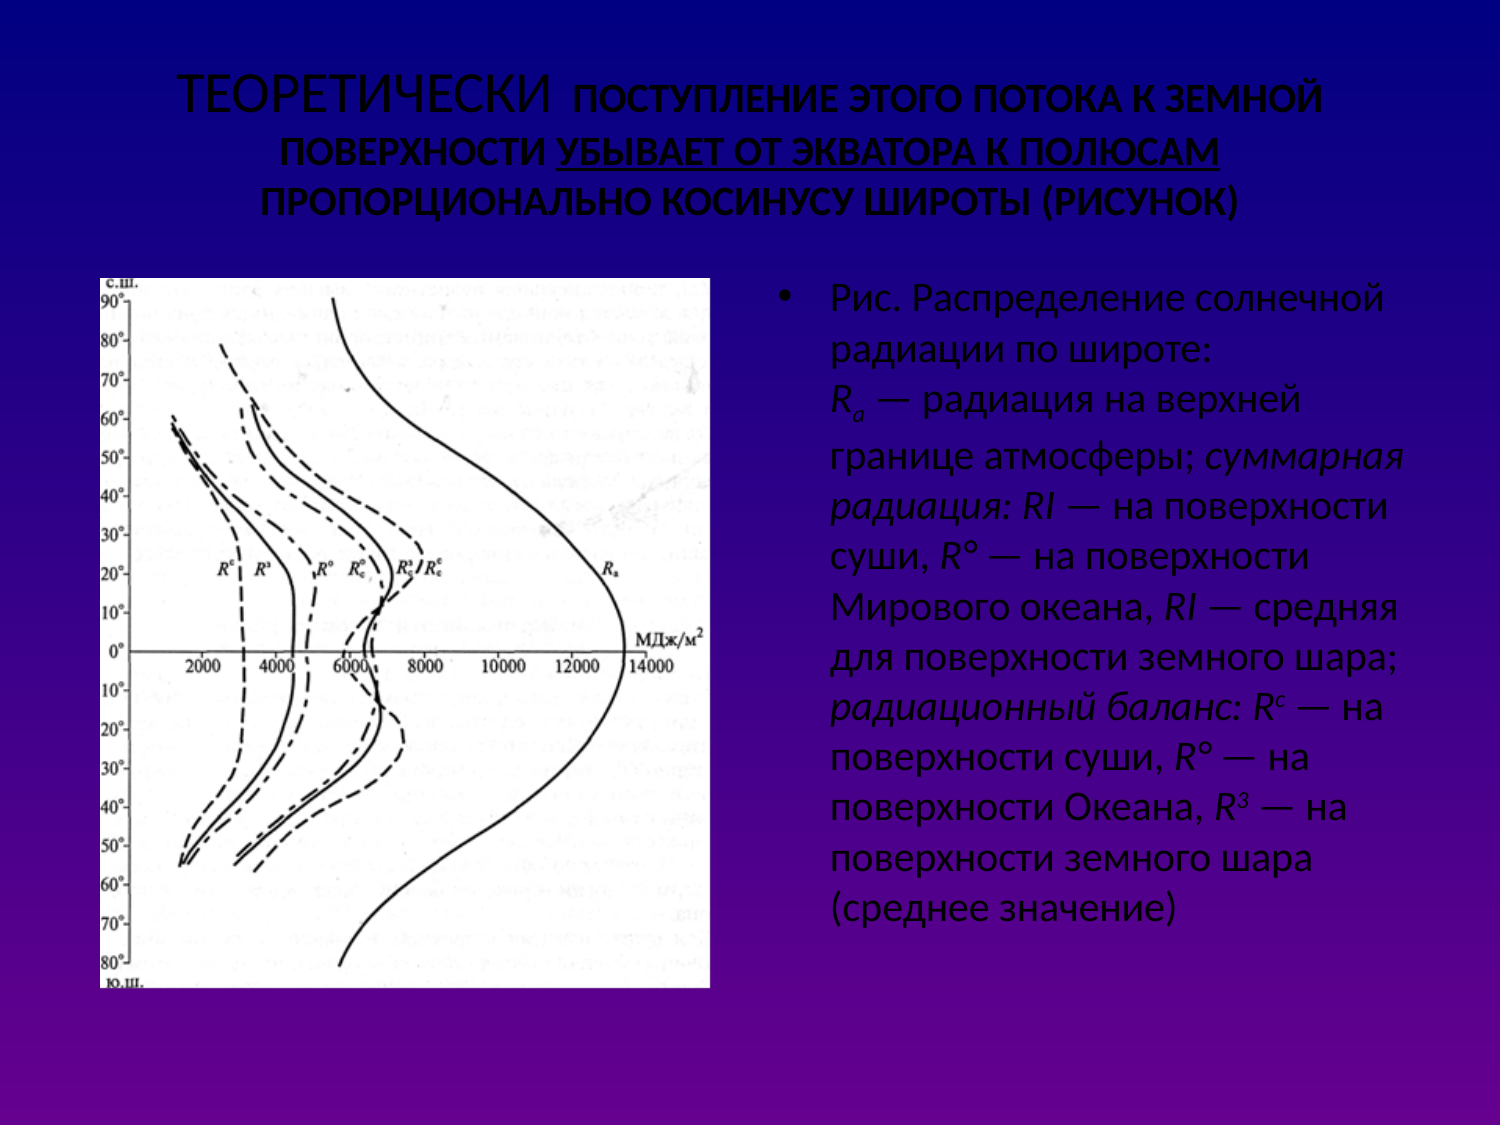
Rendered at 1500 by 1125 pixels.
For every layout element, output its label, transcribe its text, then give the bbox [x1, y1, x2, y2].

title ТЕОРЕТИЧЕСКИ ПОСТУПЛЕНИЕ ЭТОГО ПОТОКА К ЗЕМНОЙ ПОВЕРХНОСТИ УБЫВАЕТ ОТ ЭКВАТОРА К ПОЛЮСАМ ПРОПОРЦИОНАЛЬНО КОСИНУСУ ШИРОТЫ (РИСУНОК) [75, 45, 1425, 233]
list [100, 278, 712, 990]
list Рис. Распределение солнечной радиации по широте: Ra — радиация на верхней границе атмосферы; суммарная радиация: RI — на по­верхности суши, R° — на поверхности Мирового океана, RI — средняя для по­верхности земного шара; радиационный баланс: Rc — на поверхности суши, R° — на поверхности Океана, R3 — на поверхности земного шара (среднее значение) [762, 262, 1425, 1005]
